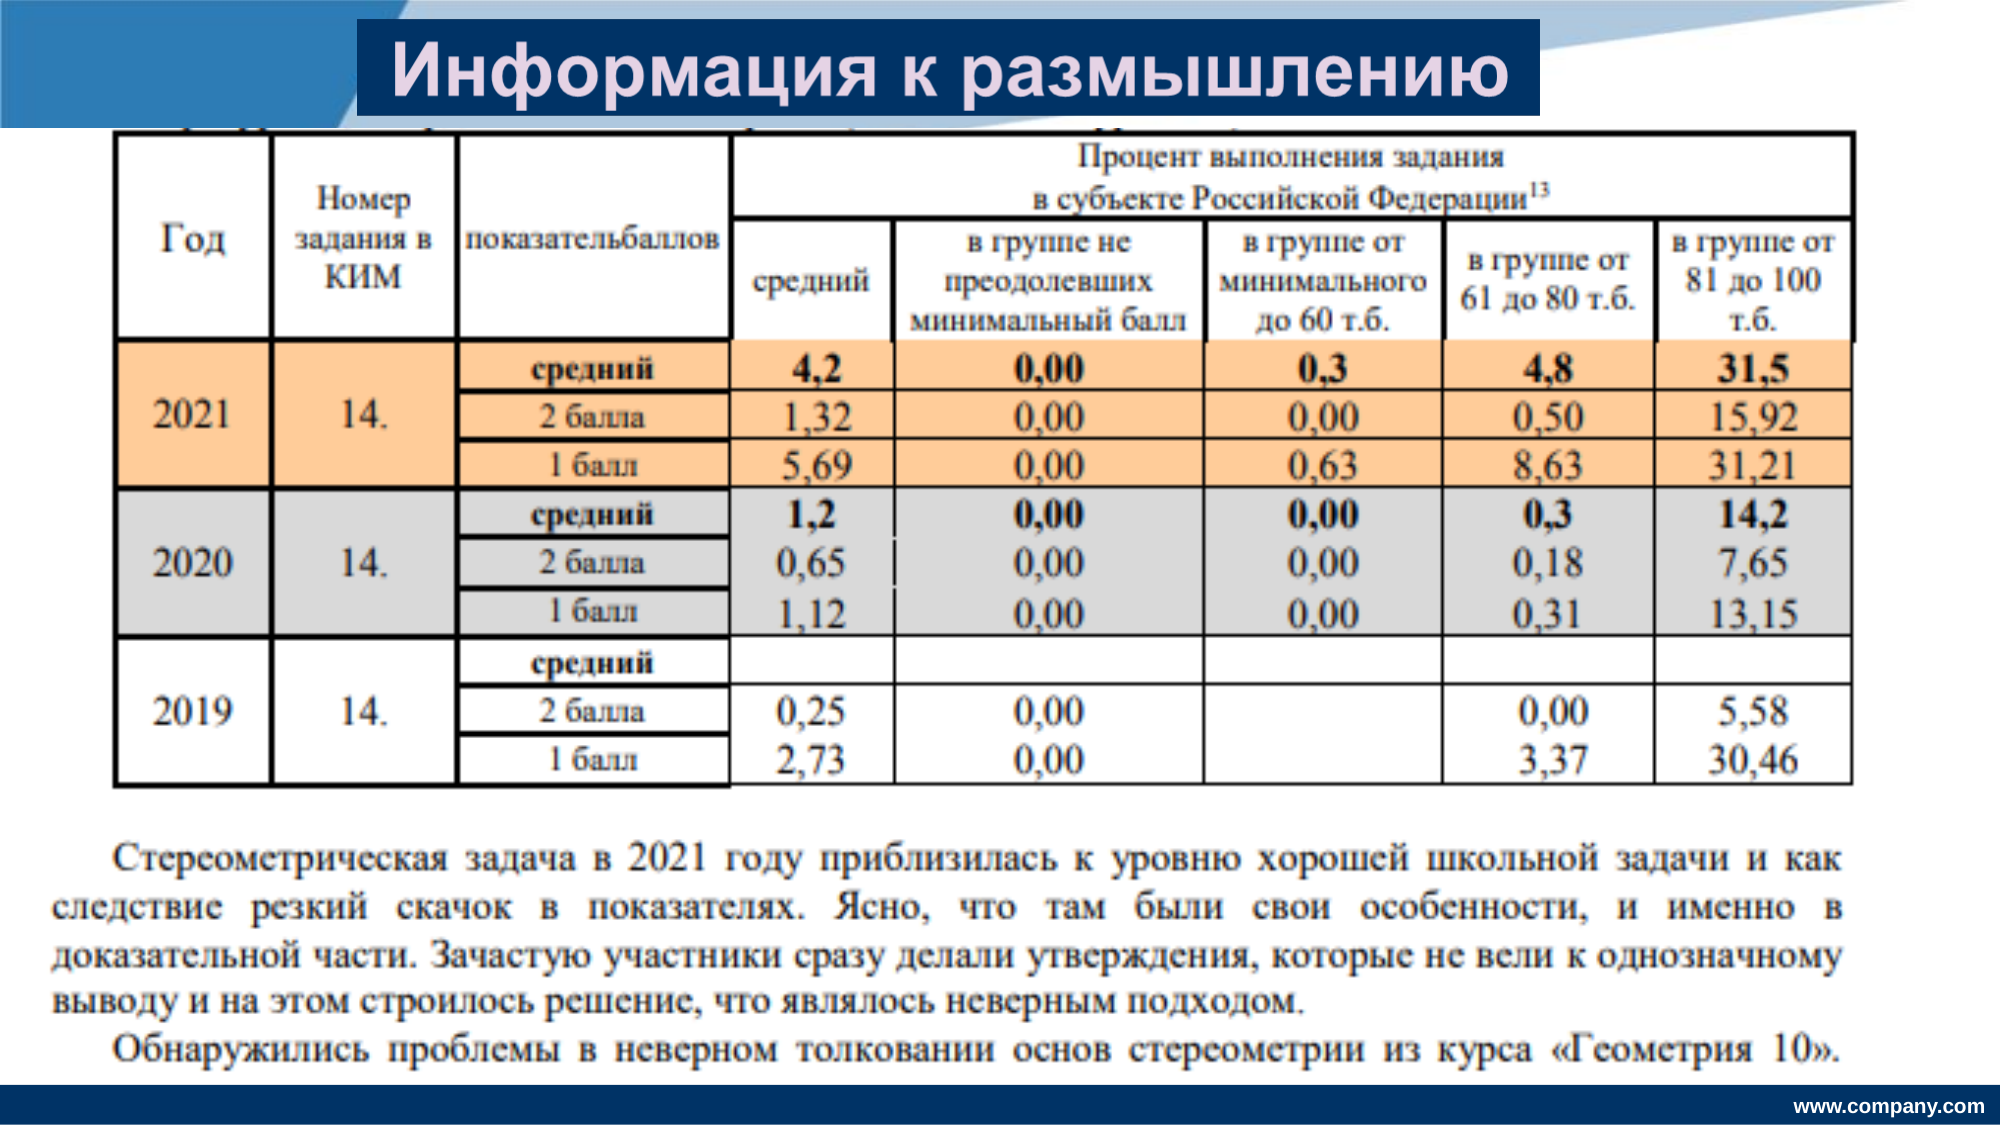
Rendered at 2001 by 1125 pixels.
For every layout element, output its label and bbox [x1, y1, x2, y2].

picture [0, 0, 2000, 287]
list [0, 127, 1900, 1073]
